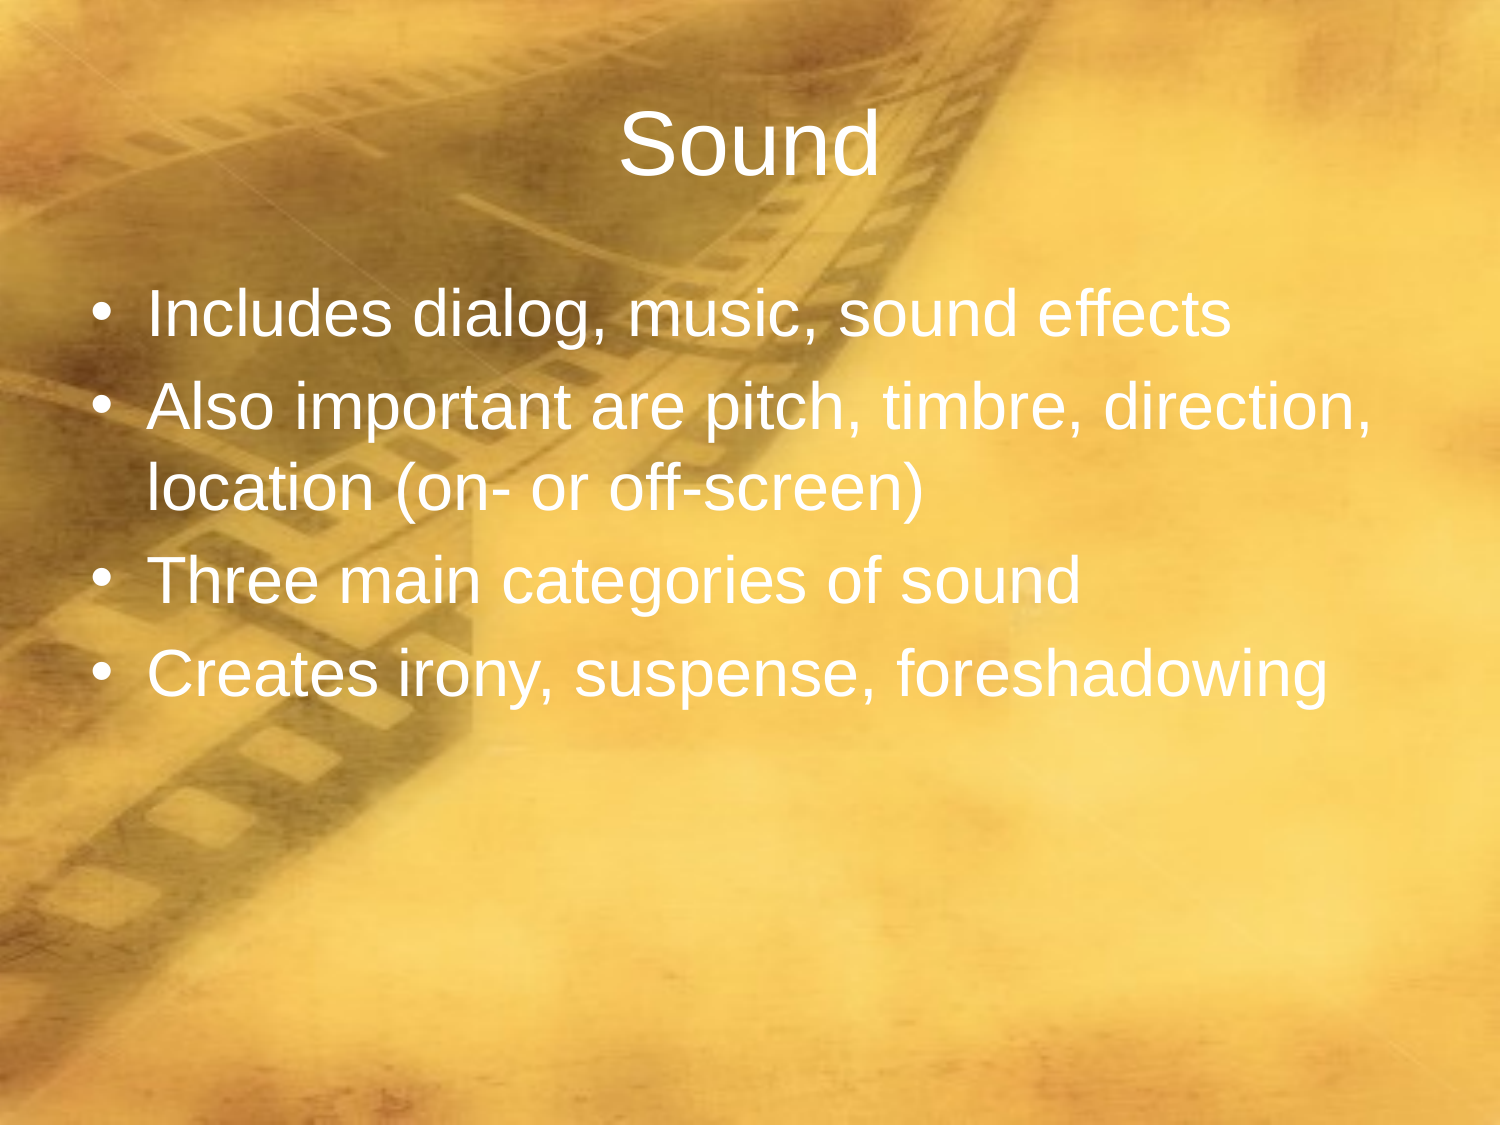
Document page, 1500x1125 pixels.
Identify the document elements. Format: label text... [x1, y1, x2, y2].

title Sound [75, 45, 1425, 233]
list Includes dialog, music, sound effects Also important are pitch, timbre, direction, location (on- or off-screen) Three main categories of sound Creates irony, suspense, foreshadowing [75, 262, 1425, 1005]
picture [0, 0, 1500, 1125]
